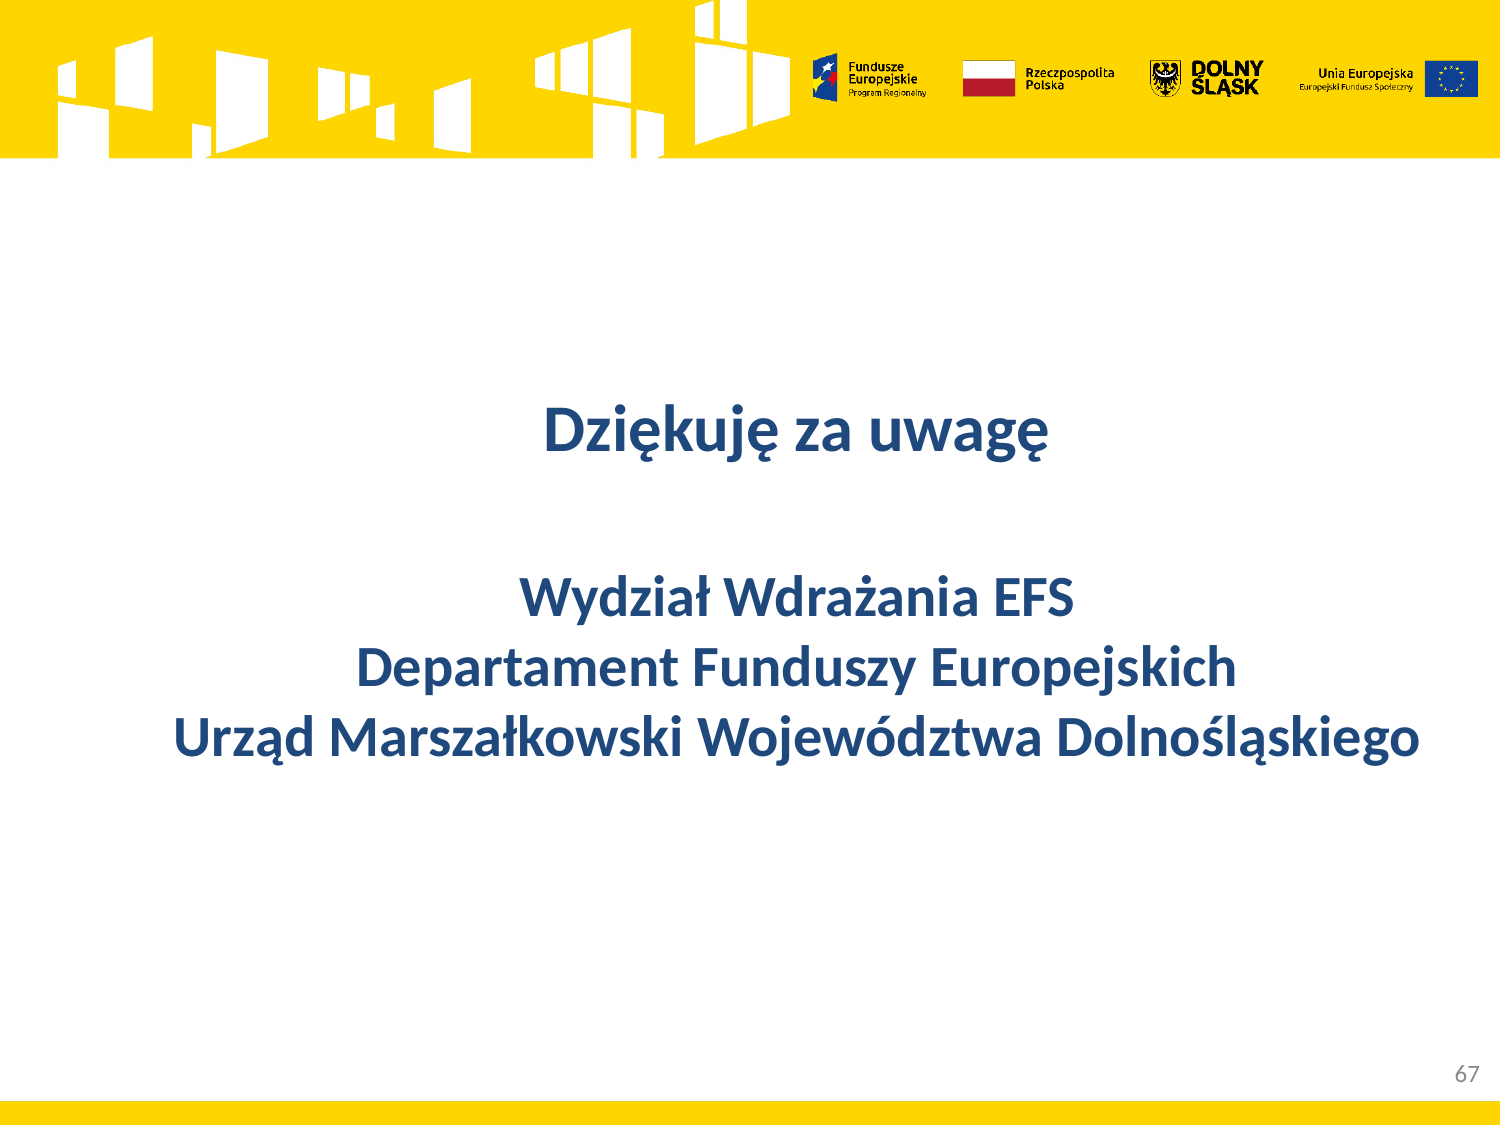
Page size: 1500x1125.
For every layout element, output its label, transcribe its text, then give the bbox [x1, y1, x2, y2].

picture [0, 0, 1500, 1125]
list Dziękuję za uwagę Wydział Wdrażania EFS Departament Funduszy Europejskich Urząd Marszałkowski Województwa Dolnośląskiego [100, 243, 1451, 1000]
slide_number 67 [1145, 1042, 1496, 1103]
